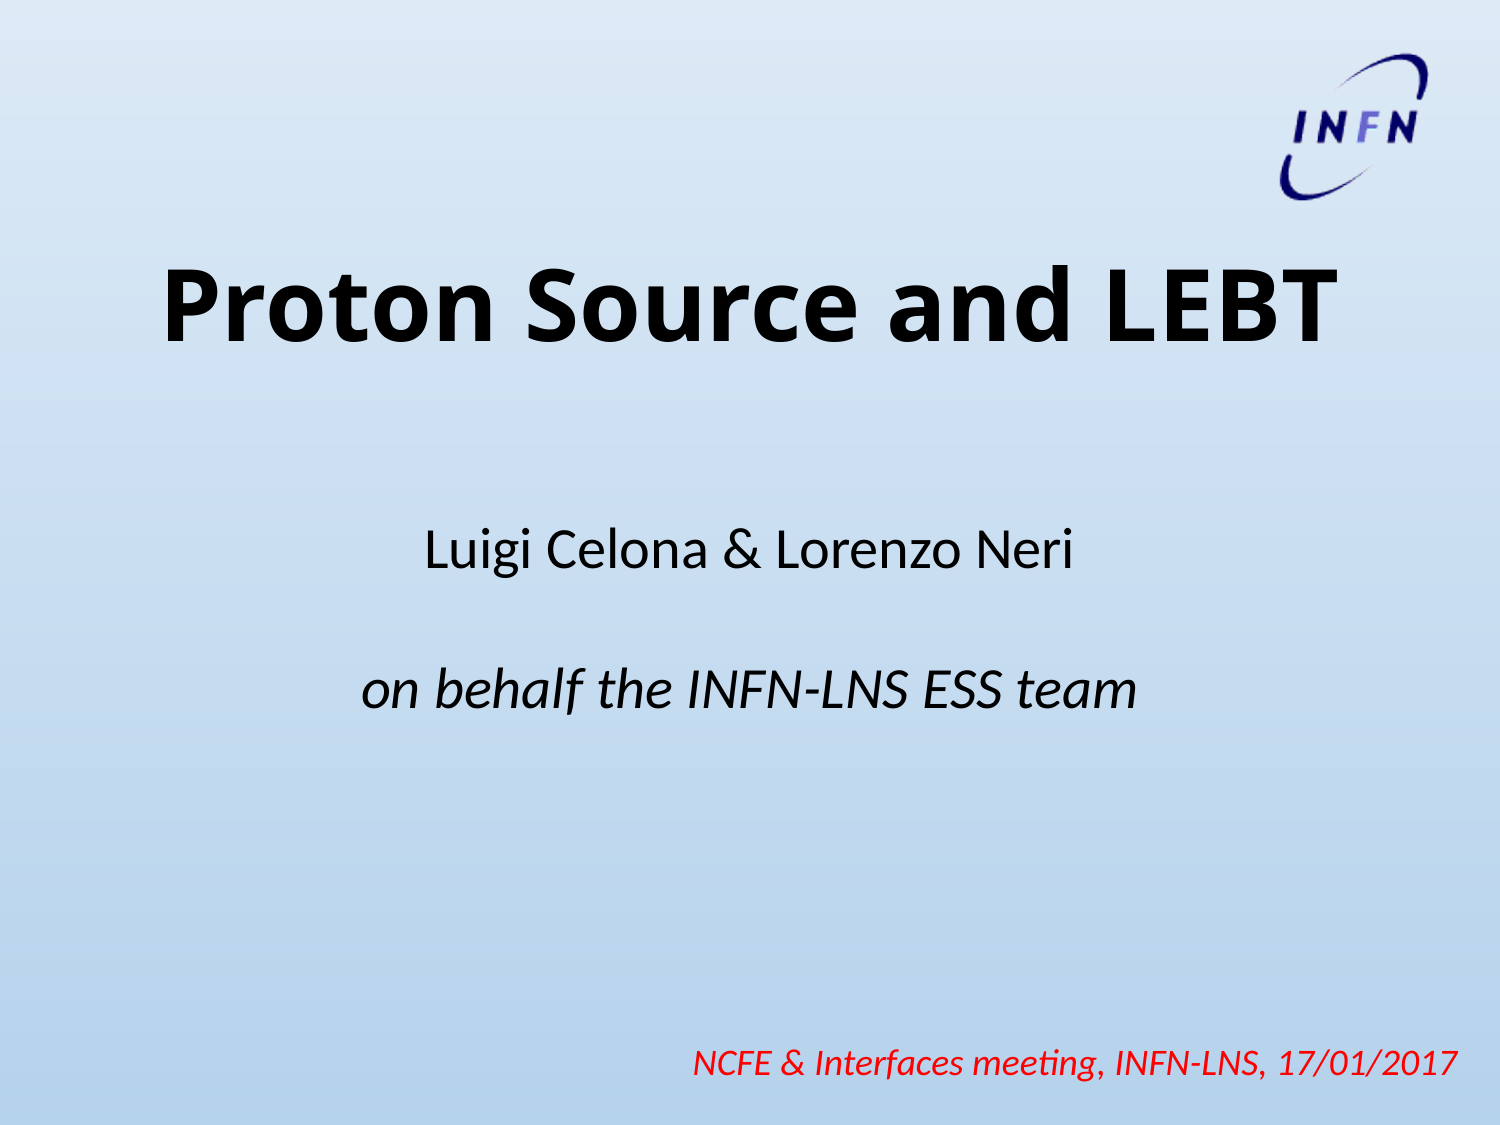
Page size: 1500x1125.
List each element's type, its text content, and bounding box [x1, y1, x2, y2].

picture [1261, 35, 1451, 222]
text_box Luigi Celona & Lorenzo Neri on behalf the INFN-LNS ESS team [0, 502, 1500, 728]
text_box NCFE & Interfaces meeting, INFN-LNS, 17/01/2017 [650, 1031, 1500, 1091]
title Proton Source and LEBT [103, 200, 1397, 418]
